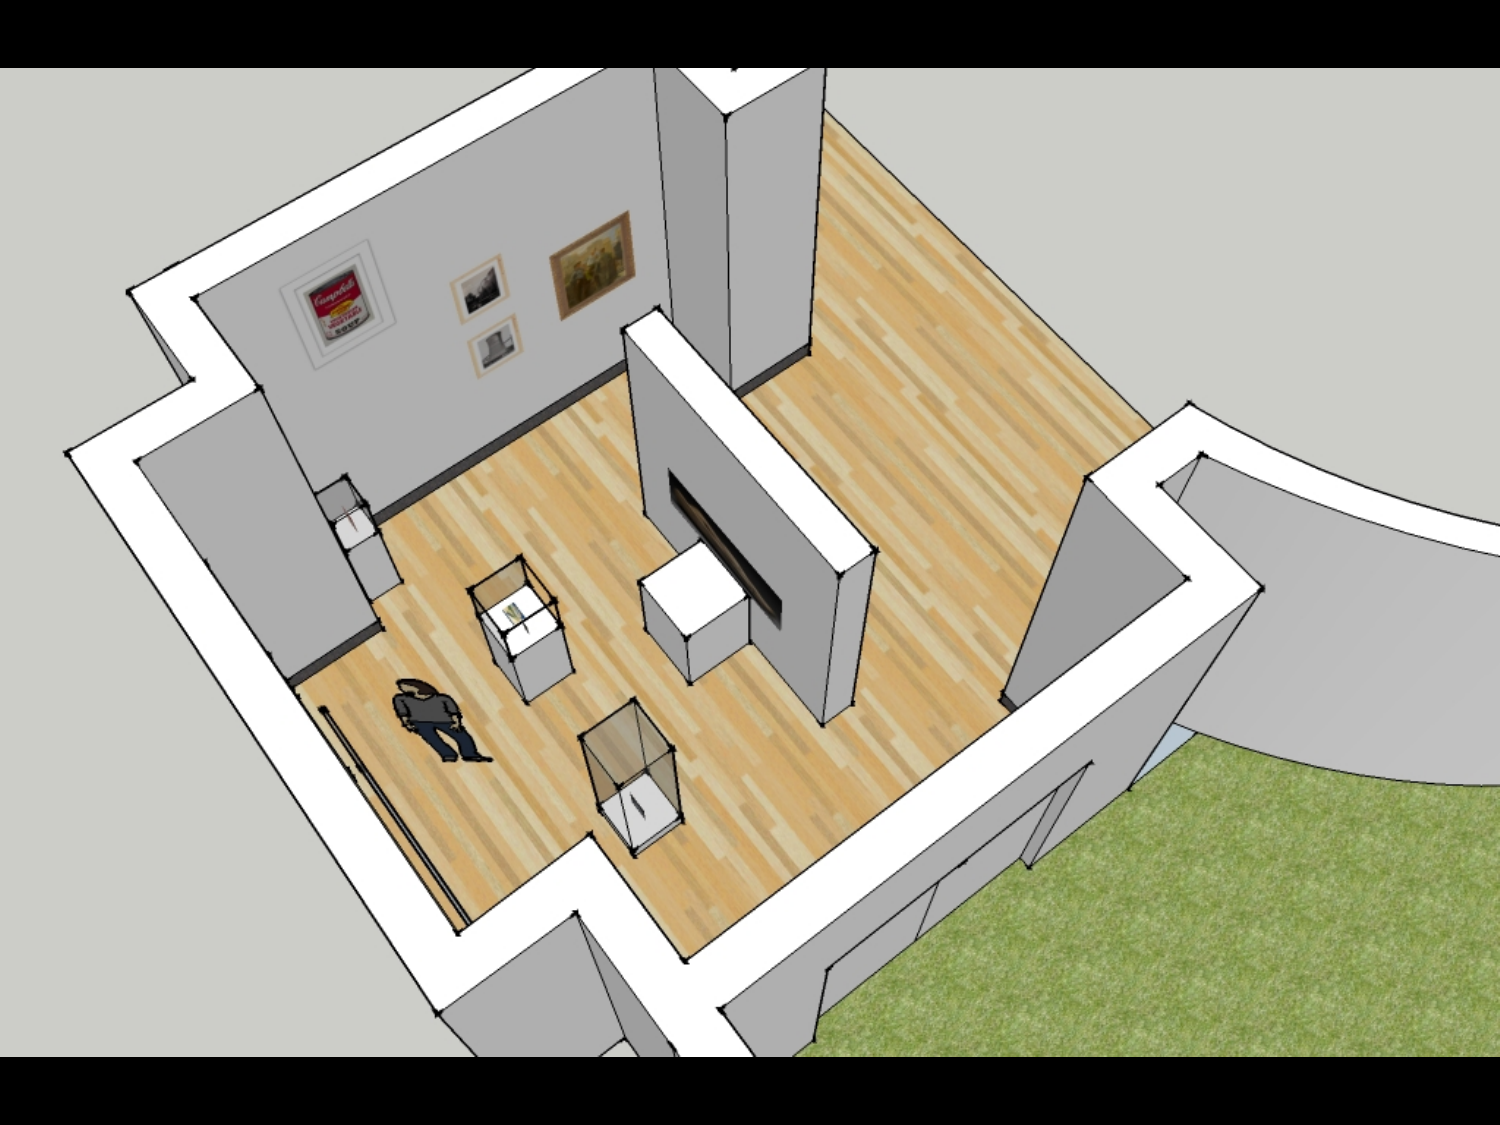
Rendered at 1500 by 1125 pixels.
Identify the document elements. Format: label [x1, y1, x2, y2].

picture [0, 67, 1500, 1058]
